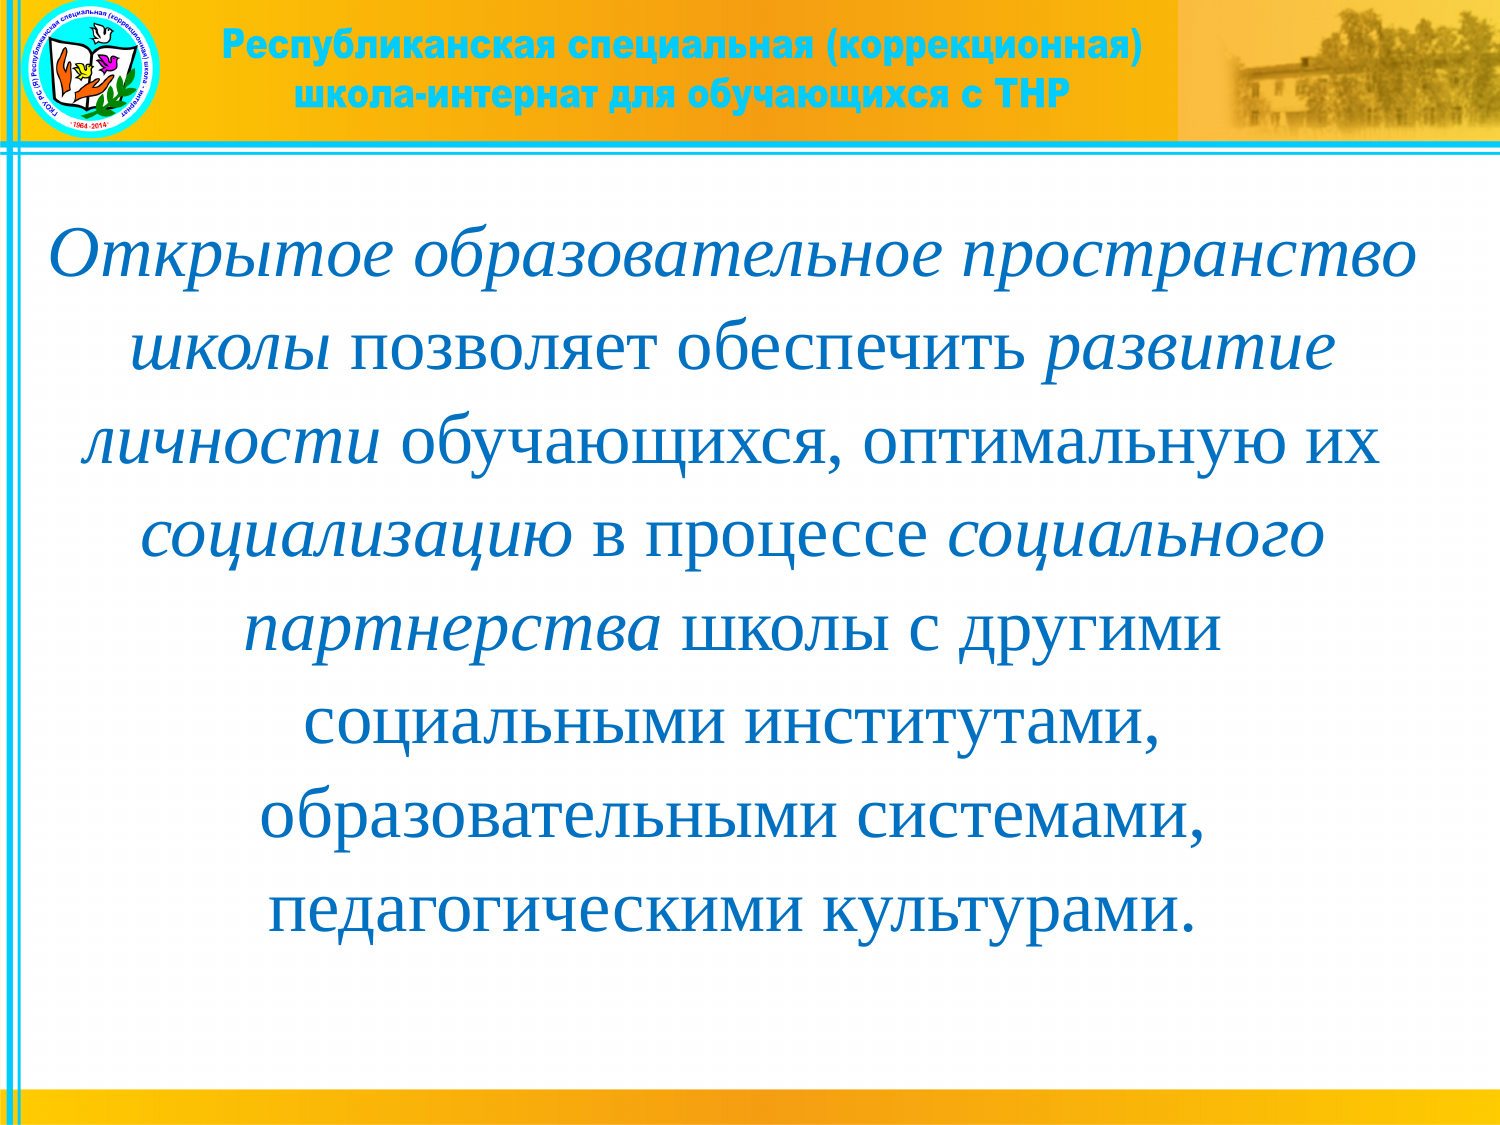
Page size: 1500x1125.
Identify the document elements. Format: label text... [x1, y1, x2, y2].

picture [0, 0, 6, 141]
picture [13, 0, 17, 141]
picture [21, 0, 1500, 141]
text_box Открытое образовательное пространство школы позволяет обеспечить развитие личности обучающихся, оптимальную их социализацию в процессе социального партнерства школы с другими социальными институтами, образовательными системами, педагогическими культурами. [20, 189, 1446, 954]
picture [13, 155, 17, 1125]
picture [21, 155, 1500, 1125]
picture [0, 155, 6, 1125]
